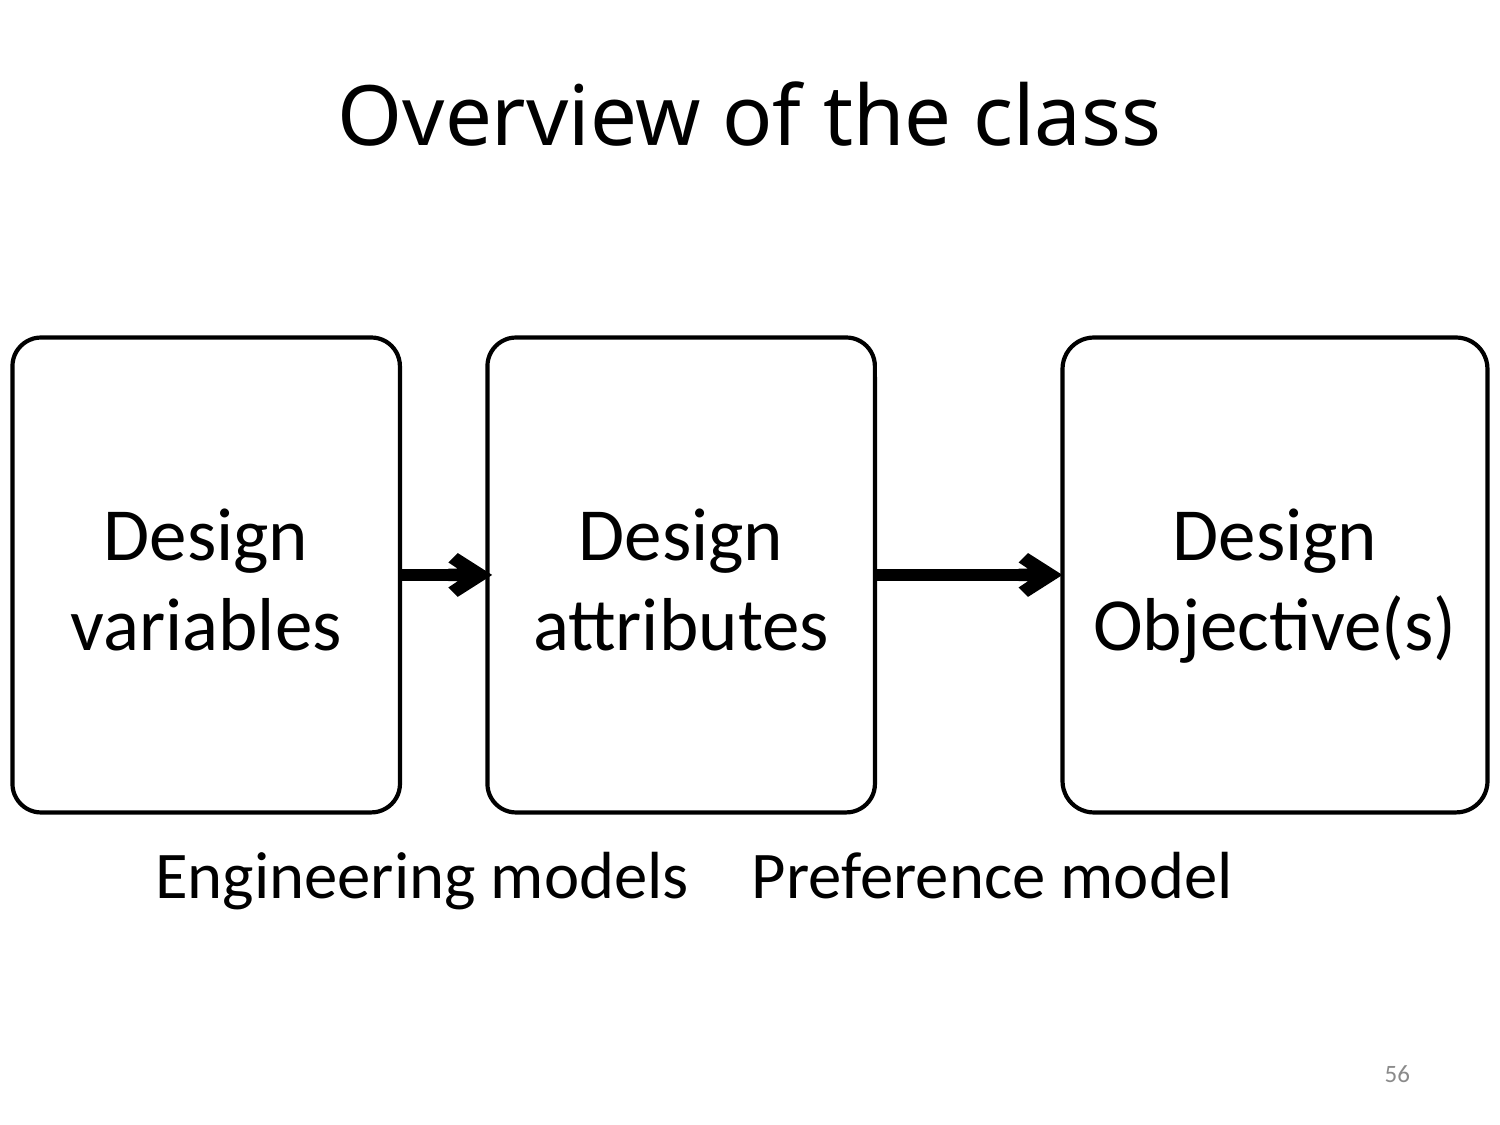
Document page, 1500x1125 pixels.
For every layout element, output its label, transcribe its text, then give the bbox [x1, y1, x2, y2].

text_box Design Objective(s) [1060, 335, 1490, 815]
slide_number 56 [1074, 1050, 1425, 1103]
text_box Design variables [10, 335, 403, 815]
text_box Overview of the class [0, 62, 1500, 175]
text_box Design attributes [485, 335, 878, 815]
text_box Preference model [737, 824, 1248, 920]
text_box Engineering models [140, 824, 705, 920]
text_box [0, 174, 1497, 1050]
